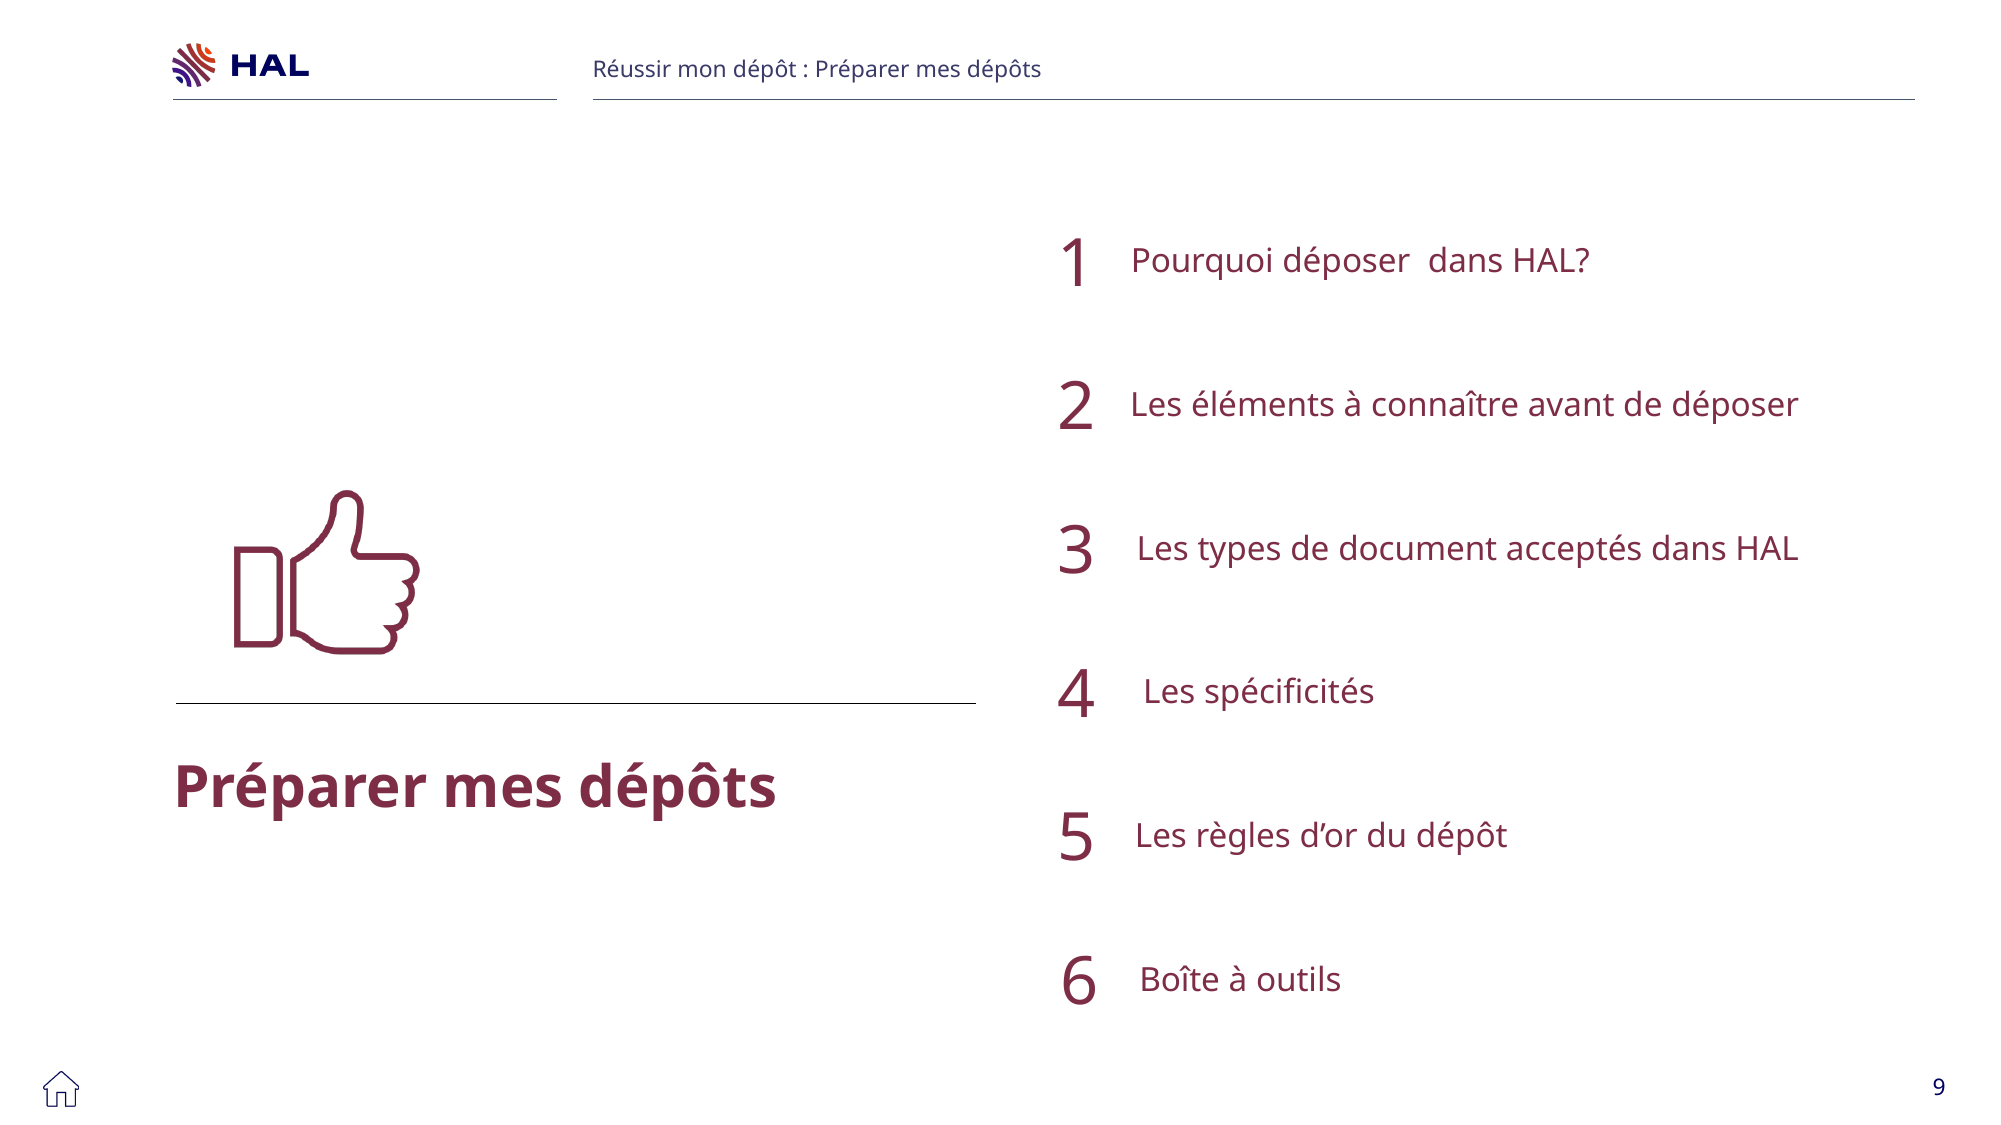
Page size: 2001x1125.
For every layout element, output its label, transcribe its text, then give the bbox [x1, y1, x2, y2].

title Préparer mes dépôts [173, 757, 913, 905]
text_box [1042, 211, 1810, 1027]
picture [219, 464, 434, 680]
picture [149, 21, 332, 110]
list Réussir mon dépôt : Préparer mes dépôts [592, 57, 1125, 84]
picture [43, 1071, 79, 1107]
